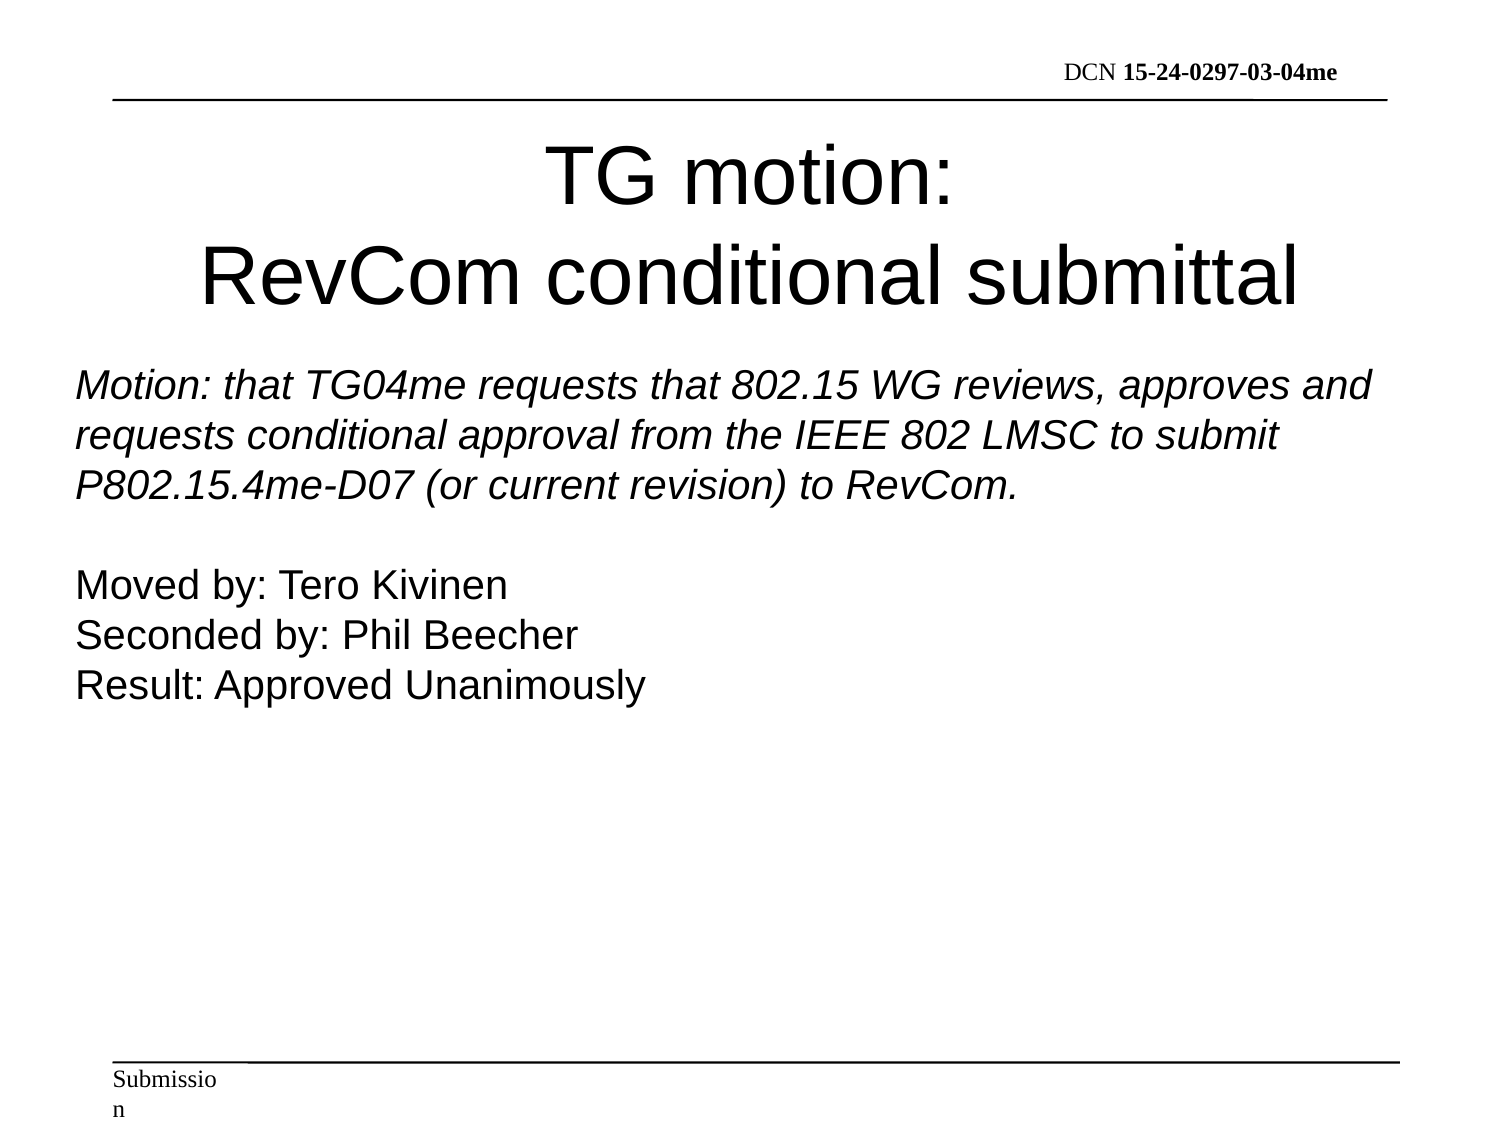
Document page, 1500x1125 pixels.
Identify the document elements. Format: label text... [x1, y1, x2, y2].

text_box Motion: that TG04me requests that 802.15 WG reviews, approves and requests conditional approval from the IEEE 802 LMSC to submit P802.15.4me-D07 (or current revision) to RevCom. Moved by: Tero Kivinen Seconded by: Phil Beecher Result: Approved Unanimously [74, 357, 1425, 1010]
title TG motion: RevCom conditional submittal [37, 127, 1463, 316]
